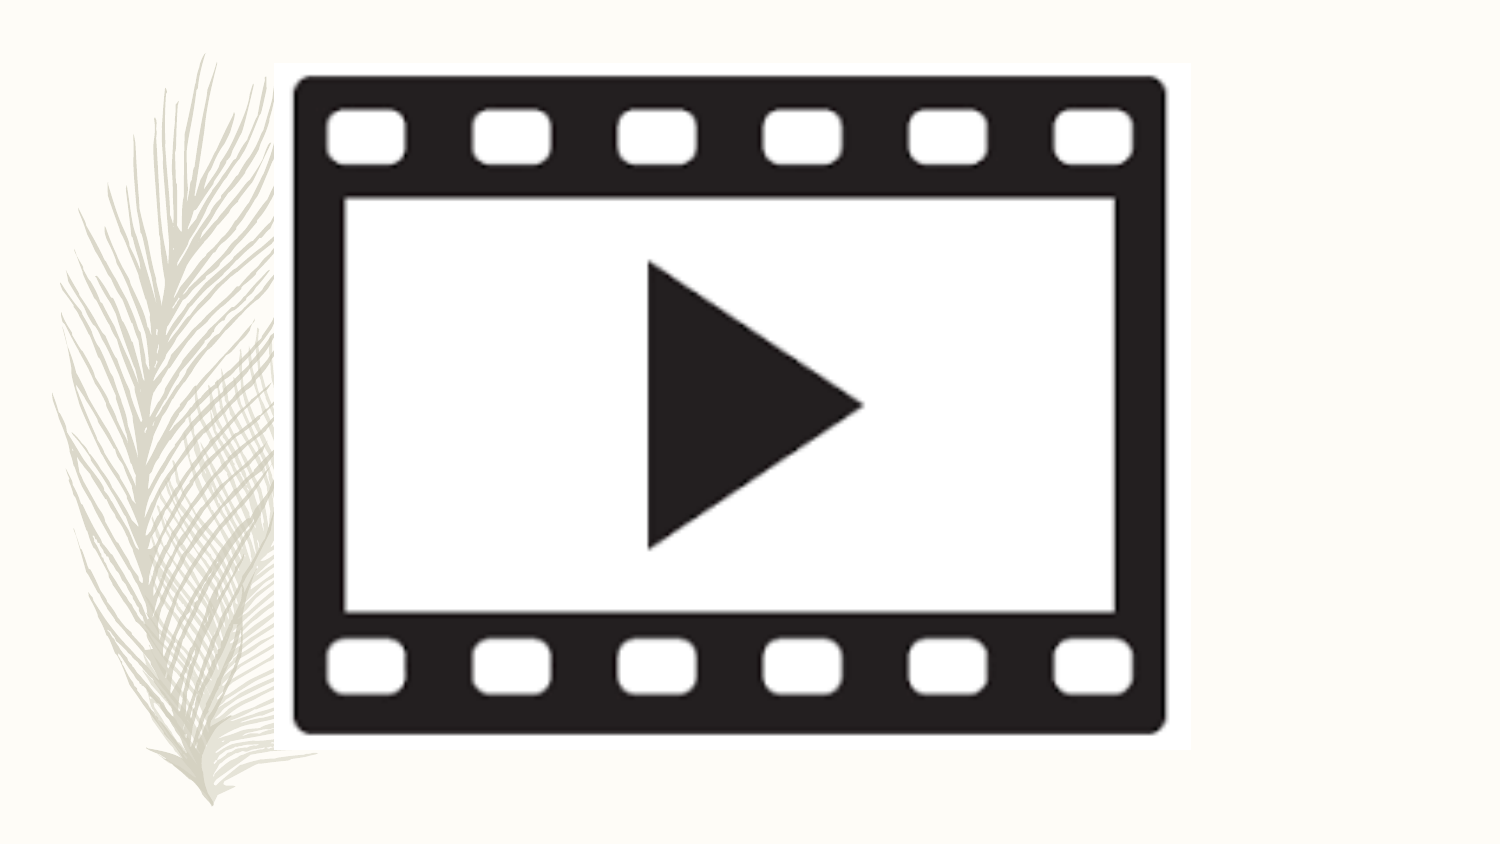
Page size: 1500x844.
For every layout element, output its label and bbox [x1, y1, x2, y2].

picture [274, 63, 1191, 750]
